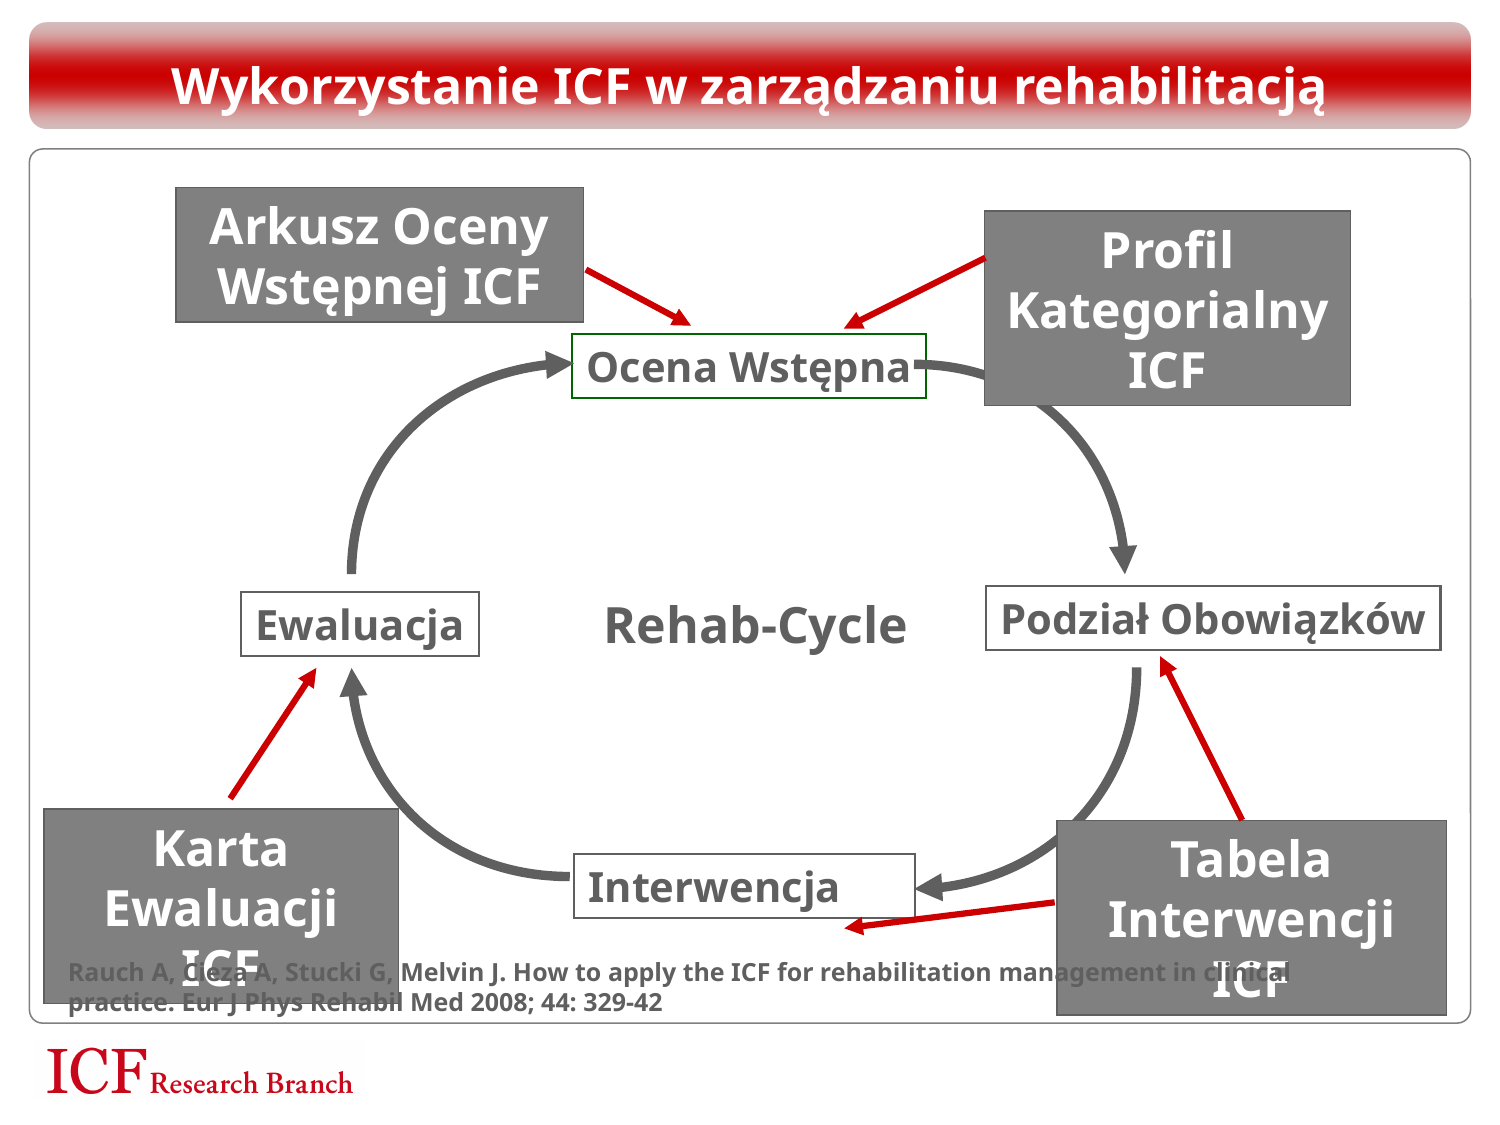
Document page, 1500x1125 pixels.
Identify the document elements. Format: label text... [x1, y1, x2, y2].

picture [34, 1041, 365, 1100]
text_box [843, 655, 1447, 929]
text_box Wykorzystanie ICF w zarządzaniu rehabilitacją [35, 46, 1465, 129]
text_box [175, 187, 692, 326]
text_box [351, 357, 575, 575]
text_box Ocena Wstępna [572, 333, 908, 398]
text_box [225, 591, 571, 877]
text_box Rehab-Cycle [513, 586, 908, 661]
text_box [913, 364, 1467, 653]
picture [28, 21, 1472, 130]
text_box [43, 667, 399, 916]
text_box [573, 667, 838, 920]
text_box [843, 210, 1351, 363]
text_box Rauch A, Cieza A, Stucki G, Melvin J. How to apply the ICF for rehabilitation management in clinical practice. Eur J Phys Rehabil Med 2008; 44: 329-42 [53, 949, 1418, 1024]
